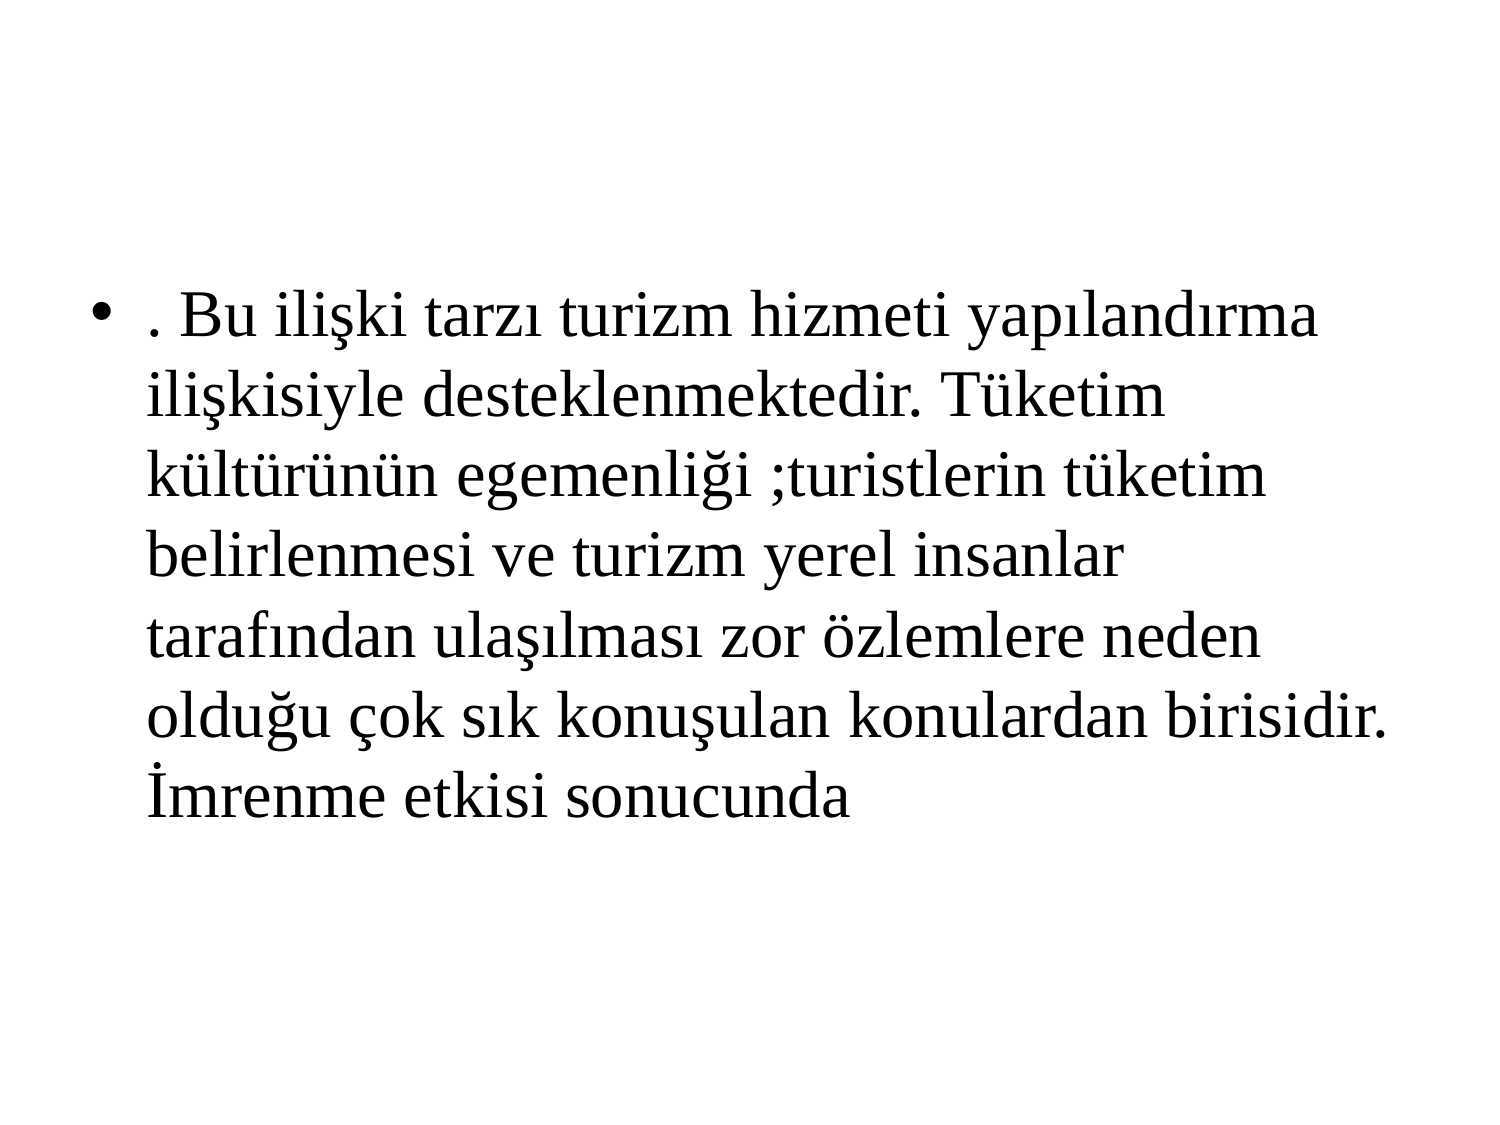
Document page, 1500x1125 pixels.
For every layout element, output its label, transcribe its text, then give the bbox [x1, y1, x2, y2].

list . Bu ilişki tarzı turizm hizmeti yapılandırma ilişkisiyle desteklenmektedir. Tüketim kültürünün egemenliği ;turistlerin tüketim belirlenmesi ve turizm yerel insanlar tarafından ulaşılması zor özlemlere neden olduğu çok sık konuşulan konulardan birisidir. İmrenme etkisi sonucunda [75, 262, 1425, 1005]
